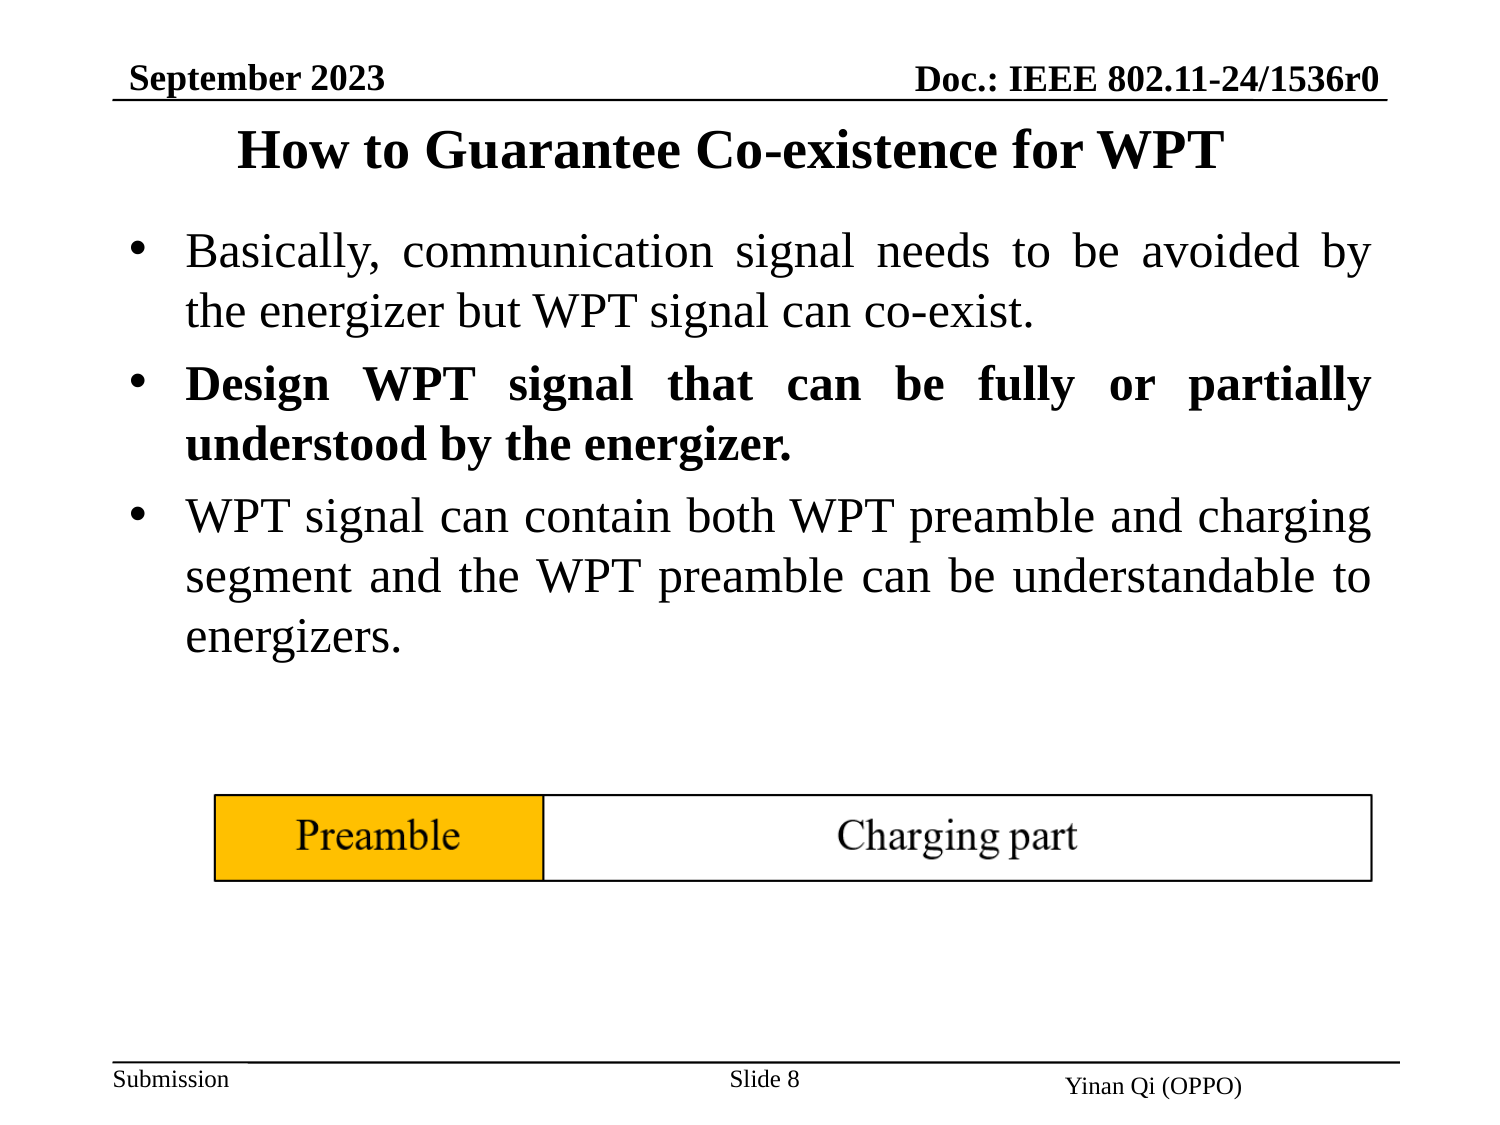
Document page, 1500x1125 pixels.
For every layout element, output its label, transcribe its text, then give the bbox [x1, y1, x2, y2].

text_box Doc.: IEEE 802.11-24/1536r0 [899, 46, 1413, 107]
text_box September 2023 [114, 45, 493, 100]
text_box How to Guarantee Co-existence for WPT [62, 112, 1400, 193]
text_box Yinan Qi (OPPO) [1050, 1062, 1402, 1093]
text_box Slide 8 [712, 1062, 800, 1122]
text_box Basically, communication signal needs to be avoided by the energizer but WPT signal can co-exist. Design WPT signal that can be fully or partially understood by the energizer. WPT signal can contain both WPT preamble and charging segment and the WPT preamble can be understandable to energizers. [114, 210, 1388, 671]
picture [183, 749, 1396, 927]
